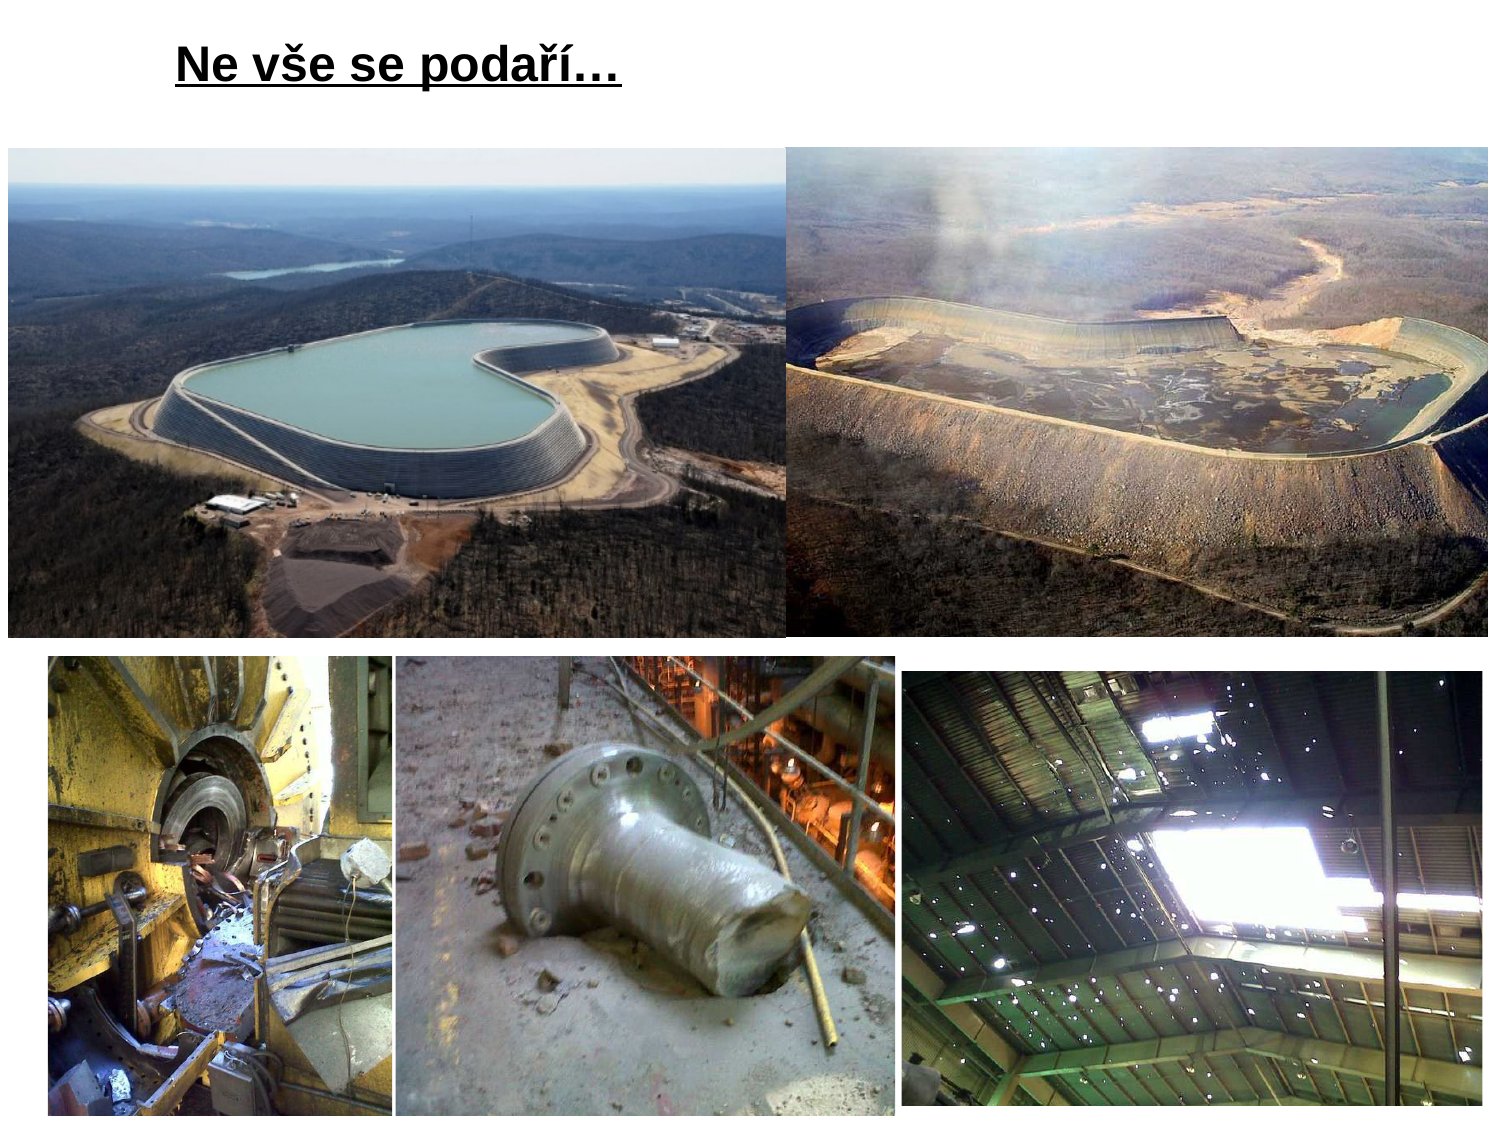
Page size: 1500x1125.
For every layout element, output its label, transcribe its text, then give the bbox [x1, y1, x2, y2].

picture [47, 656, 393, 1116]
title Ne vše se podaří… [29, 20, 769, 102]
picture [901, 671, 1483, 1106]
picture [8, 147, 1488, 638]
picture [395, 656, 896, 1116]
